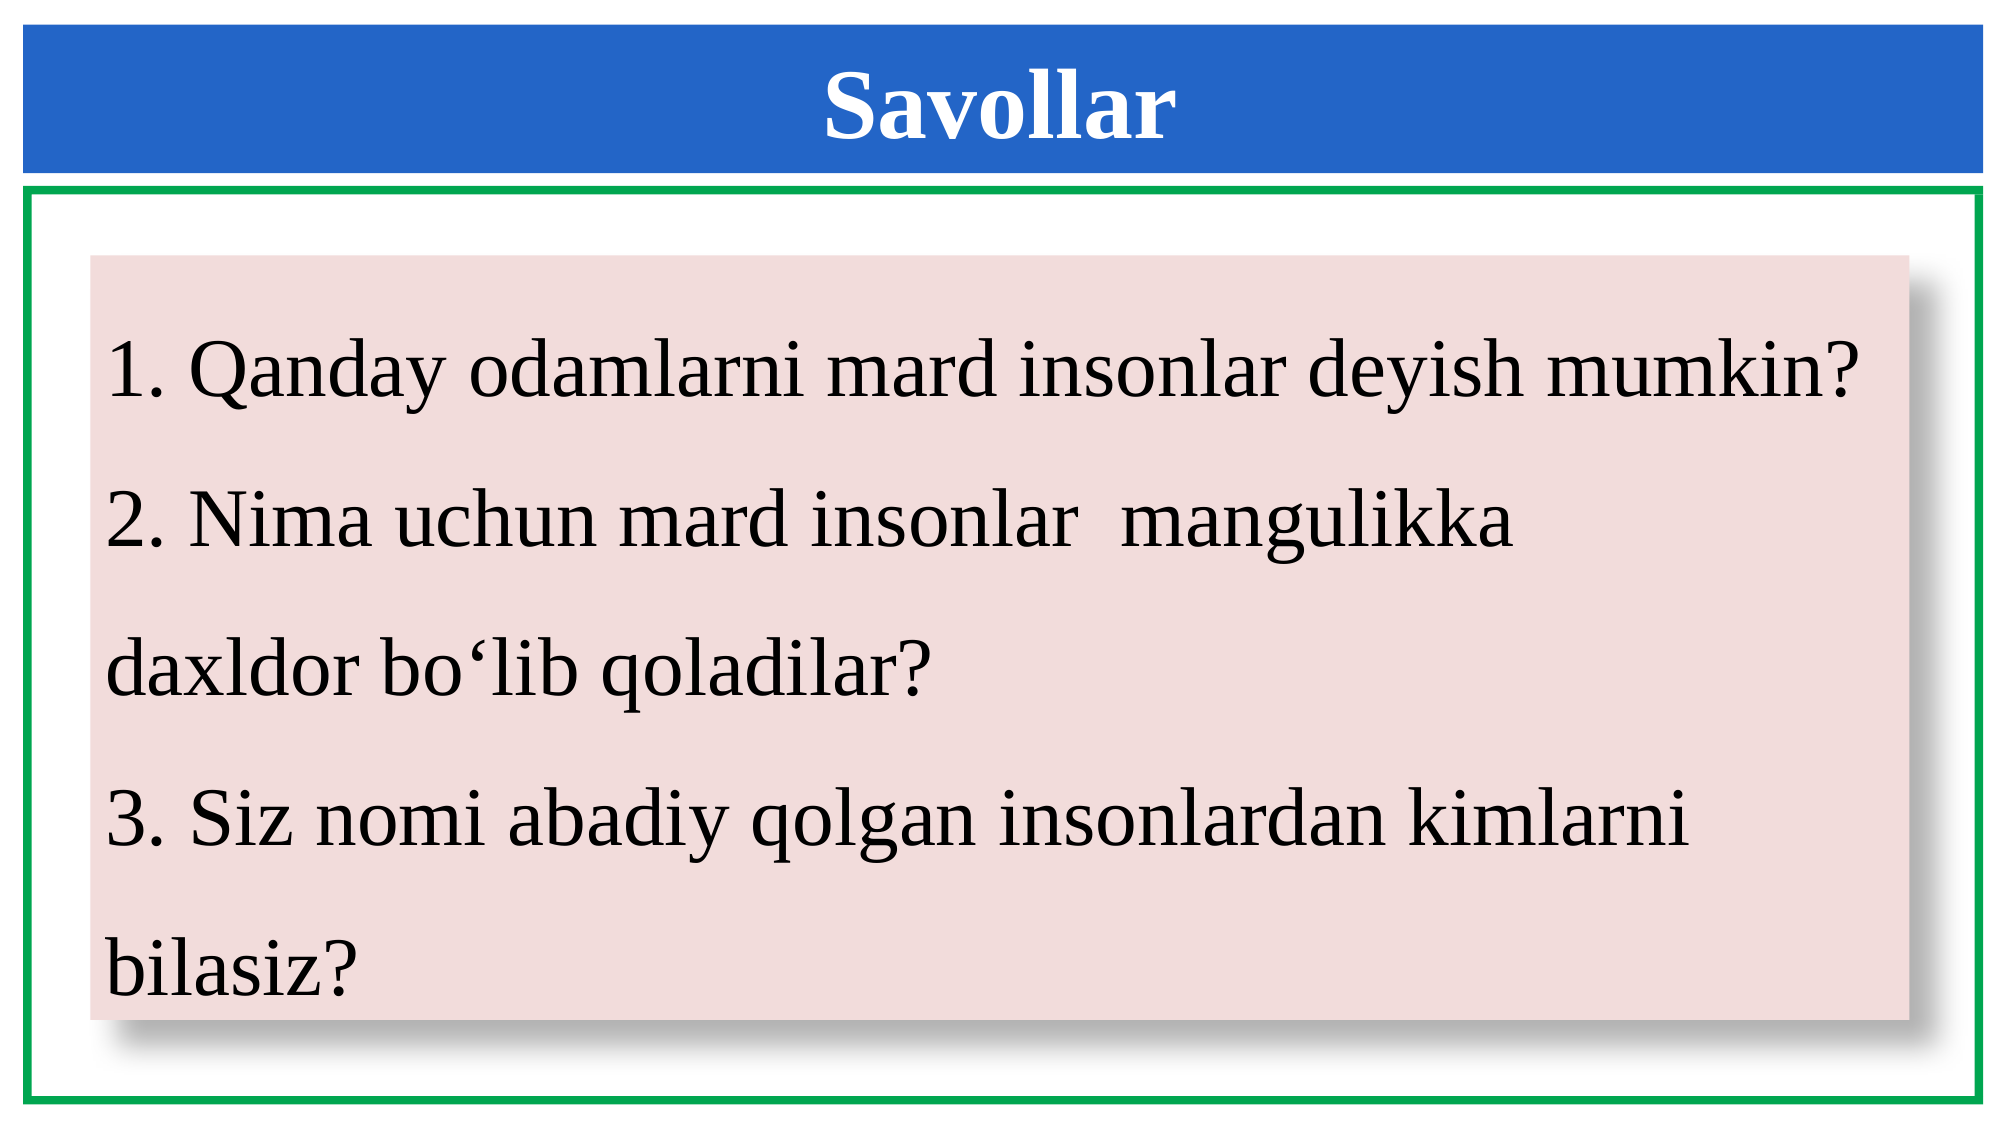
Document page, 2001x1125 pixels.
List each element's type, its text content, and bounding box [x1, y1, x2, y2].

text_box 1. Qanday odamlarni mard insonlar deyish mumkin? 2. Nima uchun mard insonlar mangulikka daxldor bo‘lib qoladilar? 3. Siz nomi abadiy qolgan insonlardan kimlarni bilasiz? [90, 255, 1910, 1020]
text_box Savollar [31, 30, 1969, 166]
